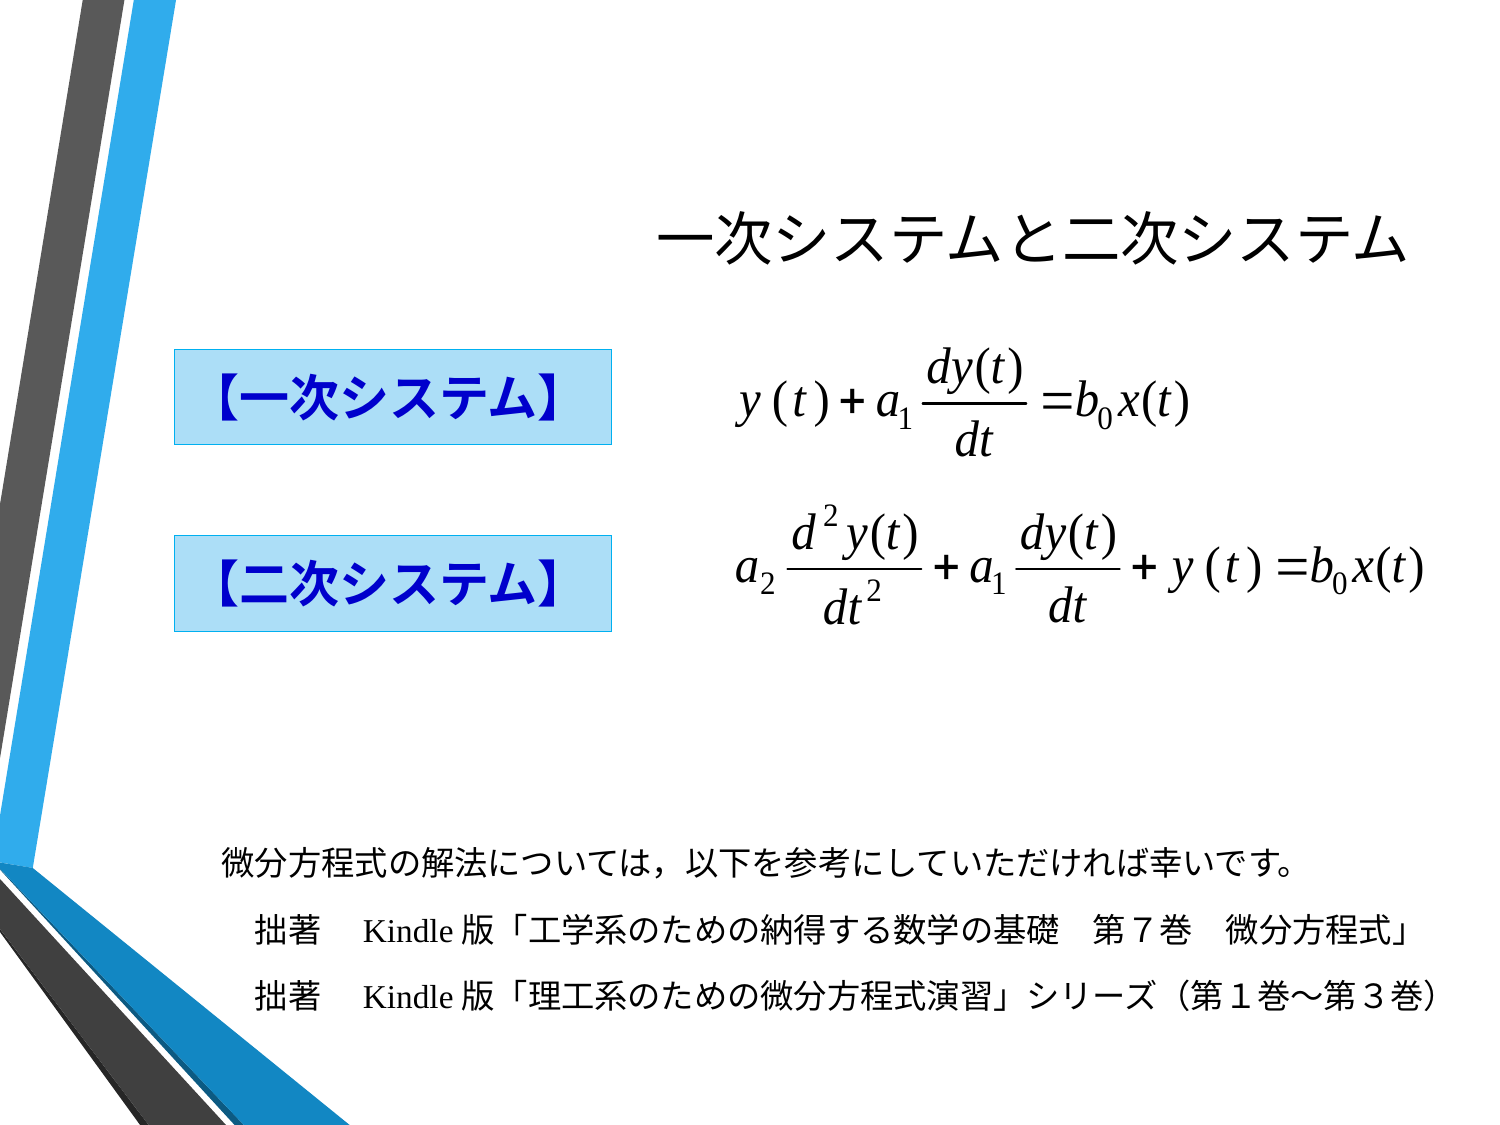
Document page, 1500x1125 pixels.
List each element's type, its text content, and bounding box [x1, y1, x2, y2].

text_box 微分方程式の解法については，以下を参考にしていただければ幸いです。 拙著 Kindle版「工学系のための納得する数学の基礎 第７巻 微分方程式」 拙著 Kindle版「理工系のための微分方程式演習」シリーズ（第１巻～第３巻） [206, 832, 1500, 962]
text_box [726, 331, 1202, 469]
text_box 【二次システム】 [174, 535, 612, 632]
list 【一次システム】 [174, 349, 612, 445]
title 一次システムと二次システム [161, 75, 1425, 400]
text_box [726, 488, 1433, 639]
